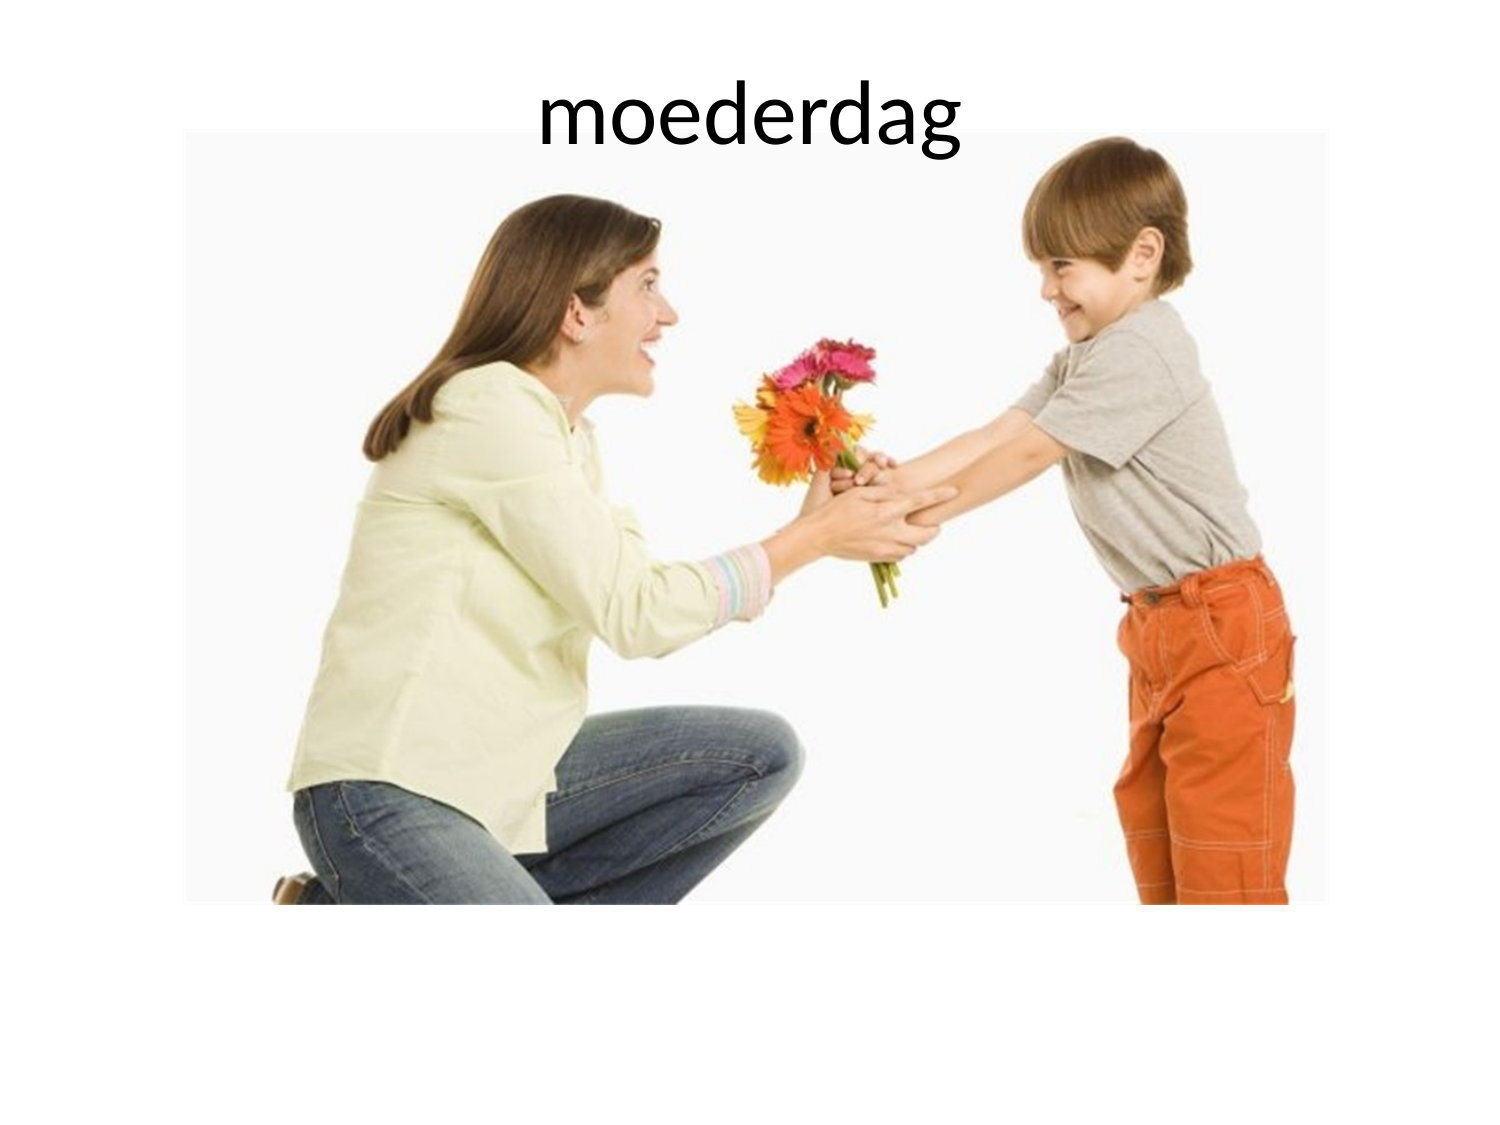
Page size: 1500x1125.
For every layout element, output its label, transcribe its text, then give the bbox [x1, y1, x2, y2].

text_box moederdag [74, 45, 1425, 233]
picture [182, 129, 1329, 905]
